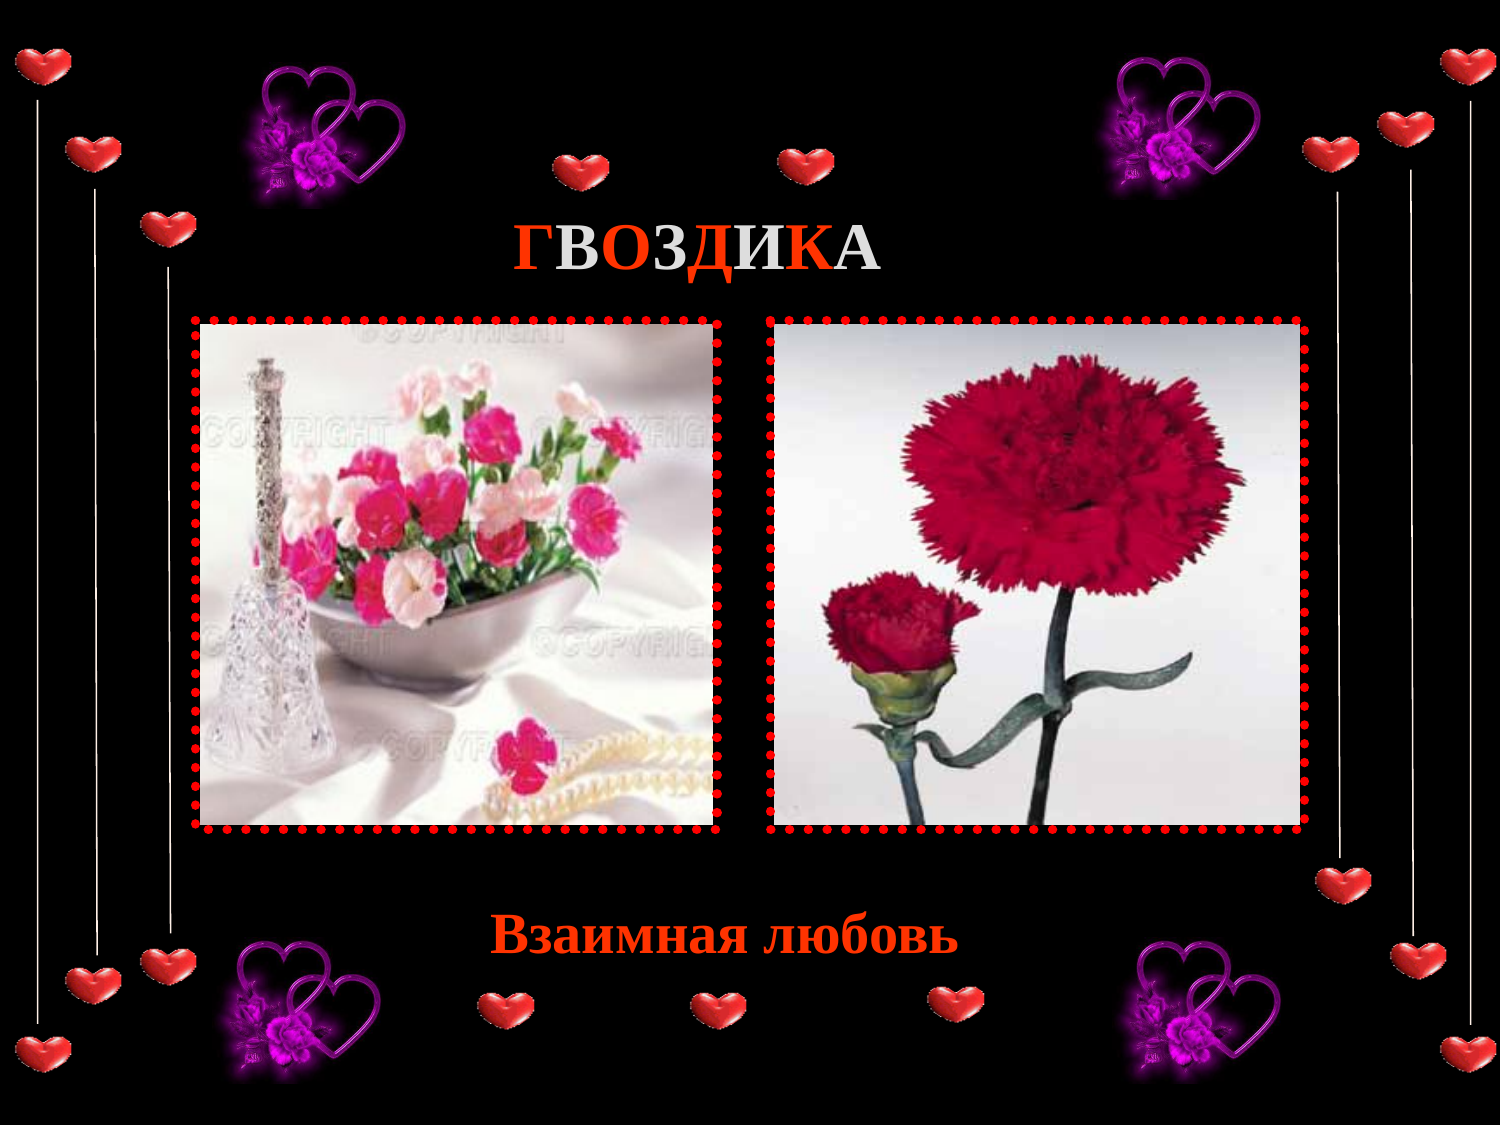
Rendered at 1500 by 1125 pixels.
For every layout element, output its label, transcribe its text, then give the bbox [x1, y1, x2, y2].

picture [12, 1031, 76, 1076]
picture [687, 987, 751, 1032]
picture [1299, 131, 1363, 176]
picture [1387, 937, 1451, 982]
picture [1091, 53, 1263, 201]
picture [474, 987, 538, 1032]
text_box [1337, 100, 1471, 1026]
picture [212, 937, 383, 1084]
picture [237, 62, 408, 209]
picture [199, 324, 713, 826]
text_box Взаимная любовь [475, 887, 975, 973]
picture [774, 324, 1301, 826]
picture [137, 943, 201, 988]
picture [774, 143, 838, 188]
picture [12, 43, 76, 88]
picture [1312, 862, 1376, 907]
picture [1374, 105, 1438, 151]
picture [62, 131, 126, 176]
picture [62, 962, 126, 1007]
picture [1112, 937, 1283, 1084]
picture [1437, 43, 1500, 88]
picture [549, 149, 613, 194]
picture [1437, 1031, 1500, 1076]
picture [137, 206, 201, 251]
text_box ГВОЗДИКА [500, 195, 896, 290]
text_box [37, 99, 171, 1025]
picture [924, 980, 988, 1026]
